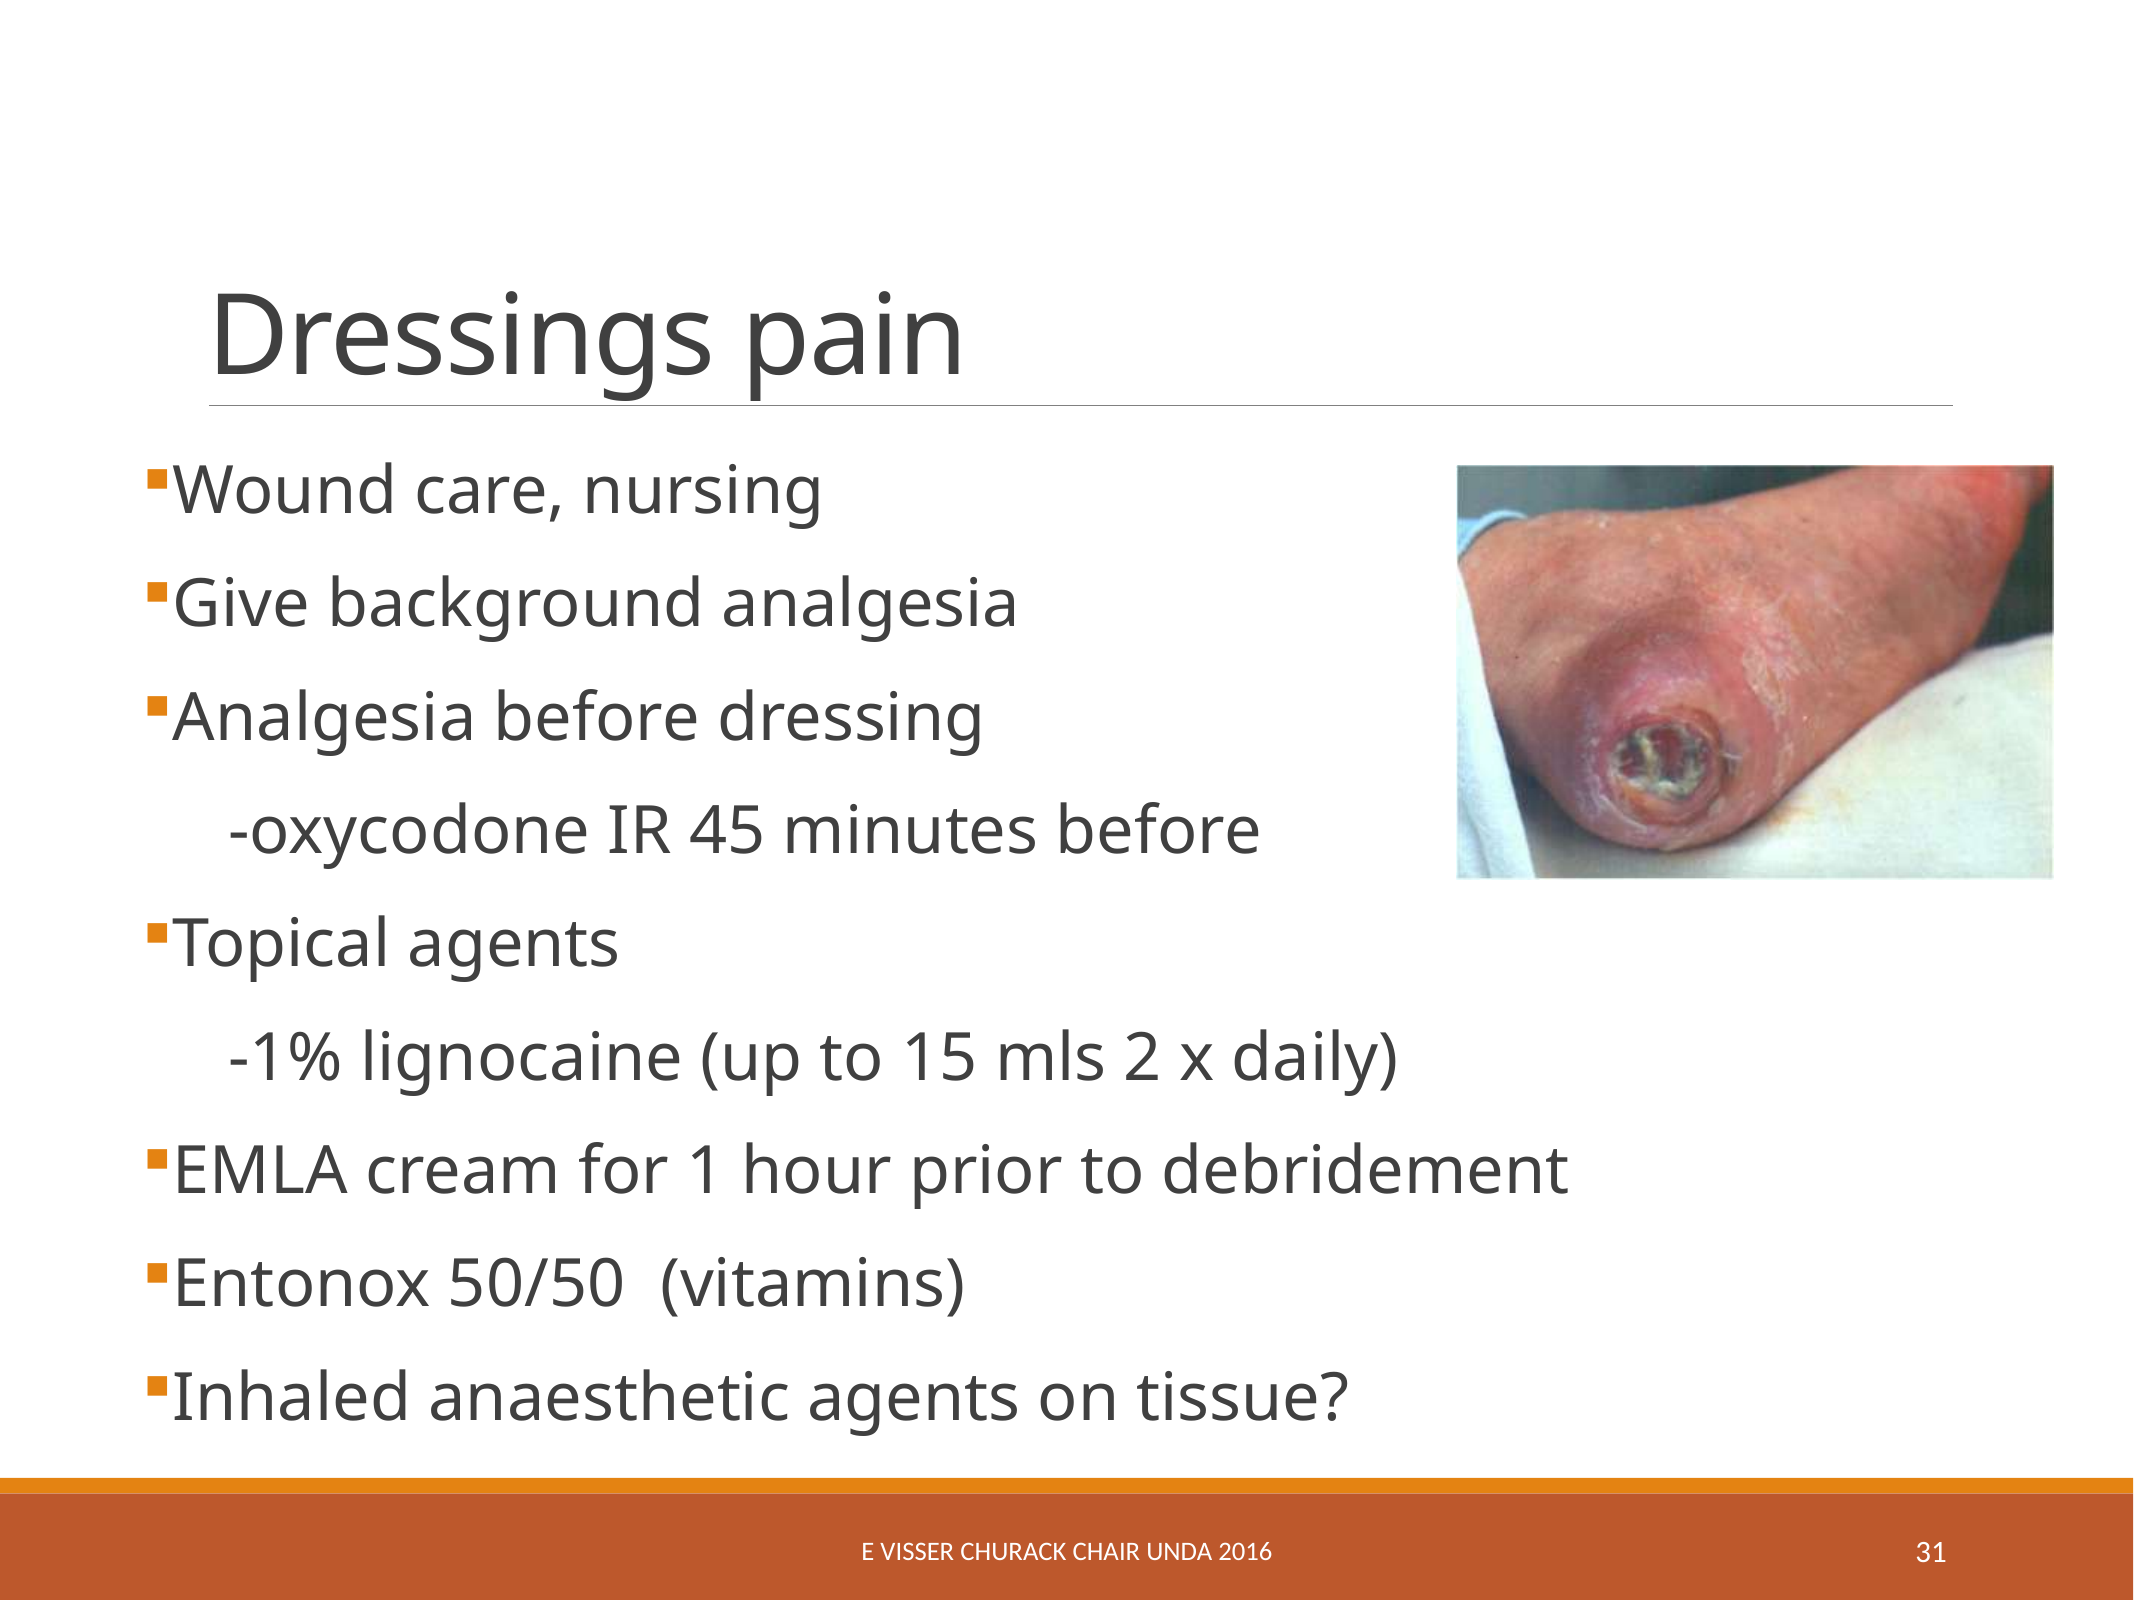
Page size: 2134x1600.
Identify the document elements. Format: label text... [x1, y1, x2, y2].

footer E Visser Churack Chair UNDA 2016 [645, 1507, 1489, 1593]
list Wound care, nursing Give background analgesia Analgesia before dressing -oxycodone IR 45 minutes before Topical agents -1% lignocaine (up to 15 mls 2 x daily) EMLA cream for 1 hour prior to debridement Entonox 50/50 (vitamins) Inhaled anaesthetic agents on tissue? [142, 448, 1902, 1465]
title Dressings pain [191, 66, 1952, 406]
slide_number 31 [1732, 1507, 1962, 1593]
picture [1455, 465, 2054, 880]
